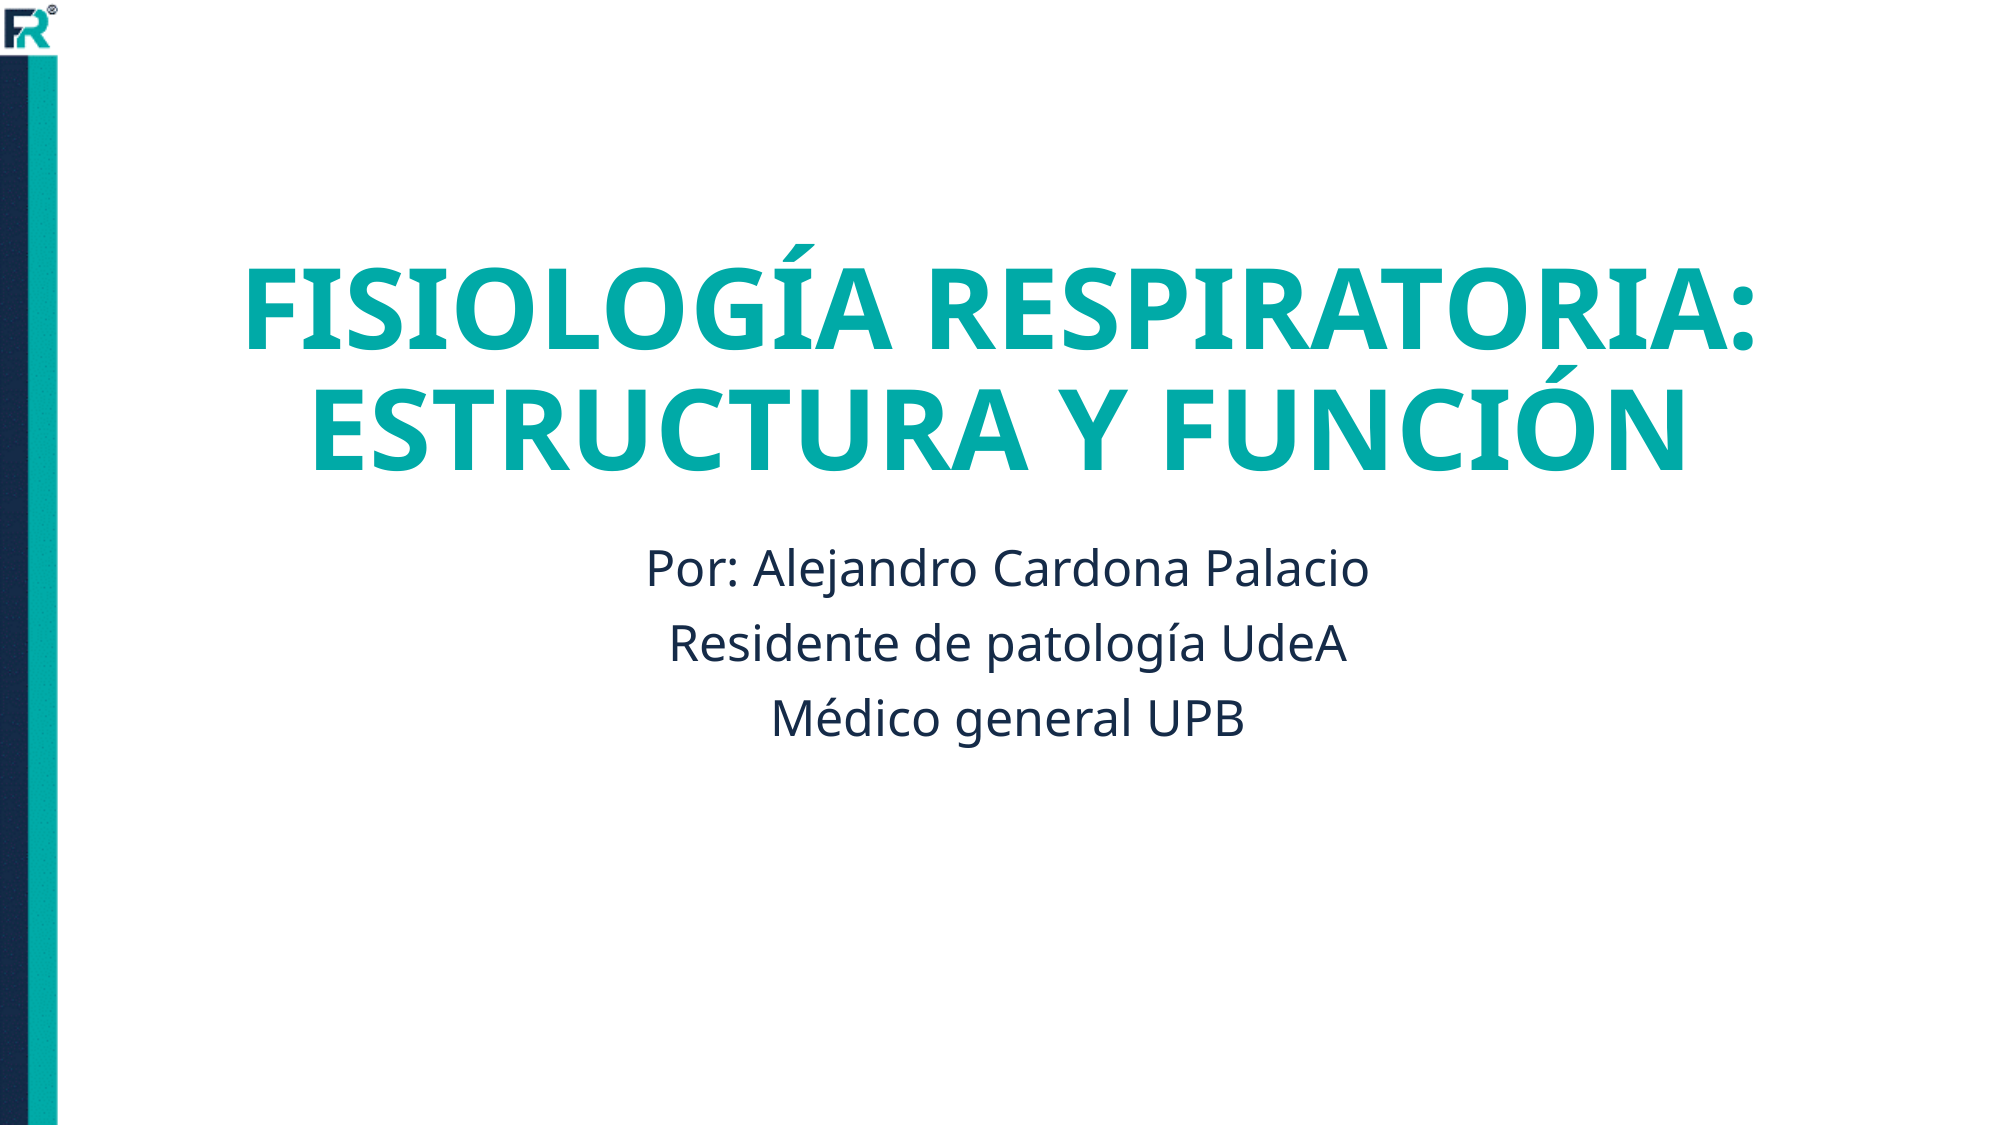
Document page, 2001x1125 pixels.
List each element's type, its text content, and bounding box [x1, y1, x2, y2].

picture [0, 0, 2001, 1125]
subtitle Por: Alejandro Cardona Palacio Residente de patología UdeA Médico general UPB [456, 535, 1544, 808]
title FISIOLOGÍA RESPIRATORIA: ESTRUCTURA Y FUNCIÓN [69, 110, 1930, 503]
